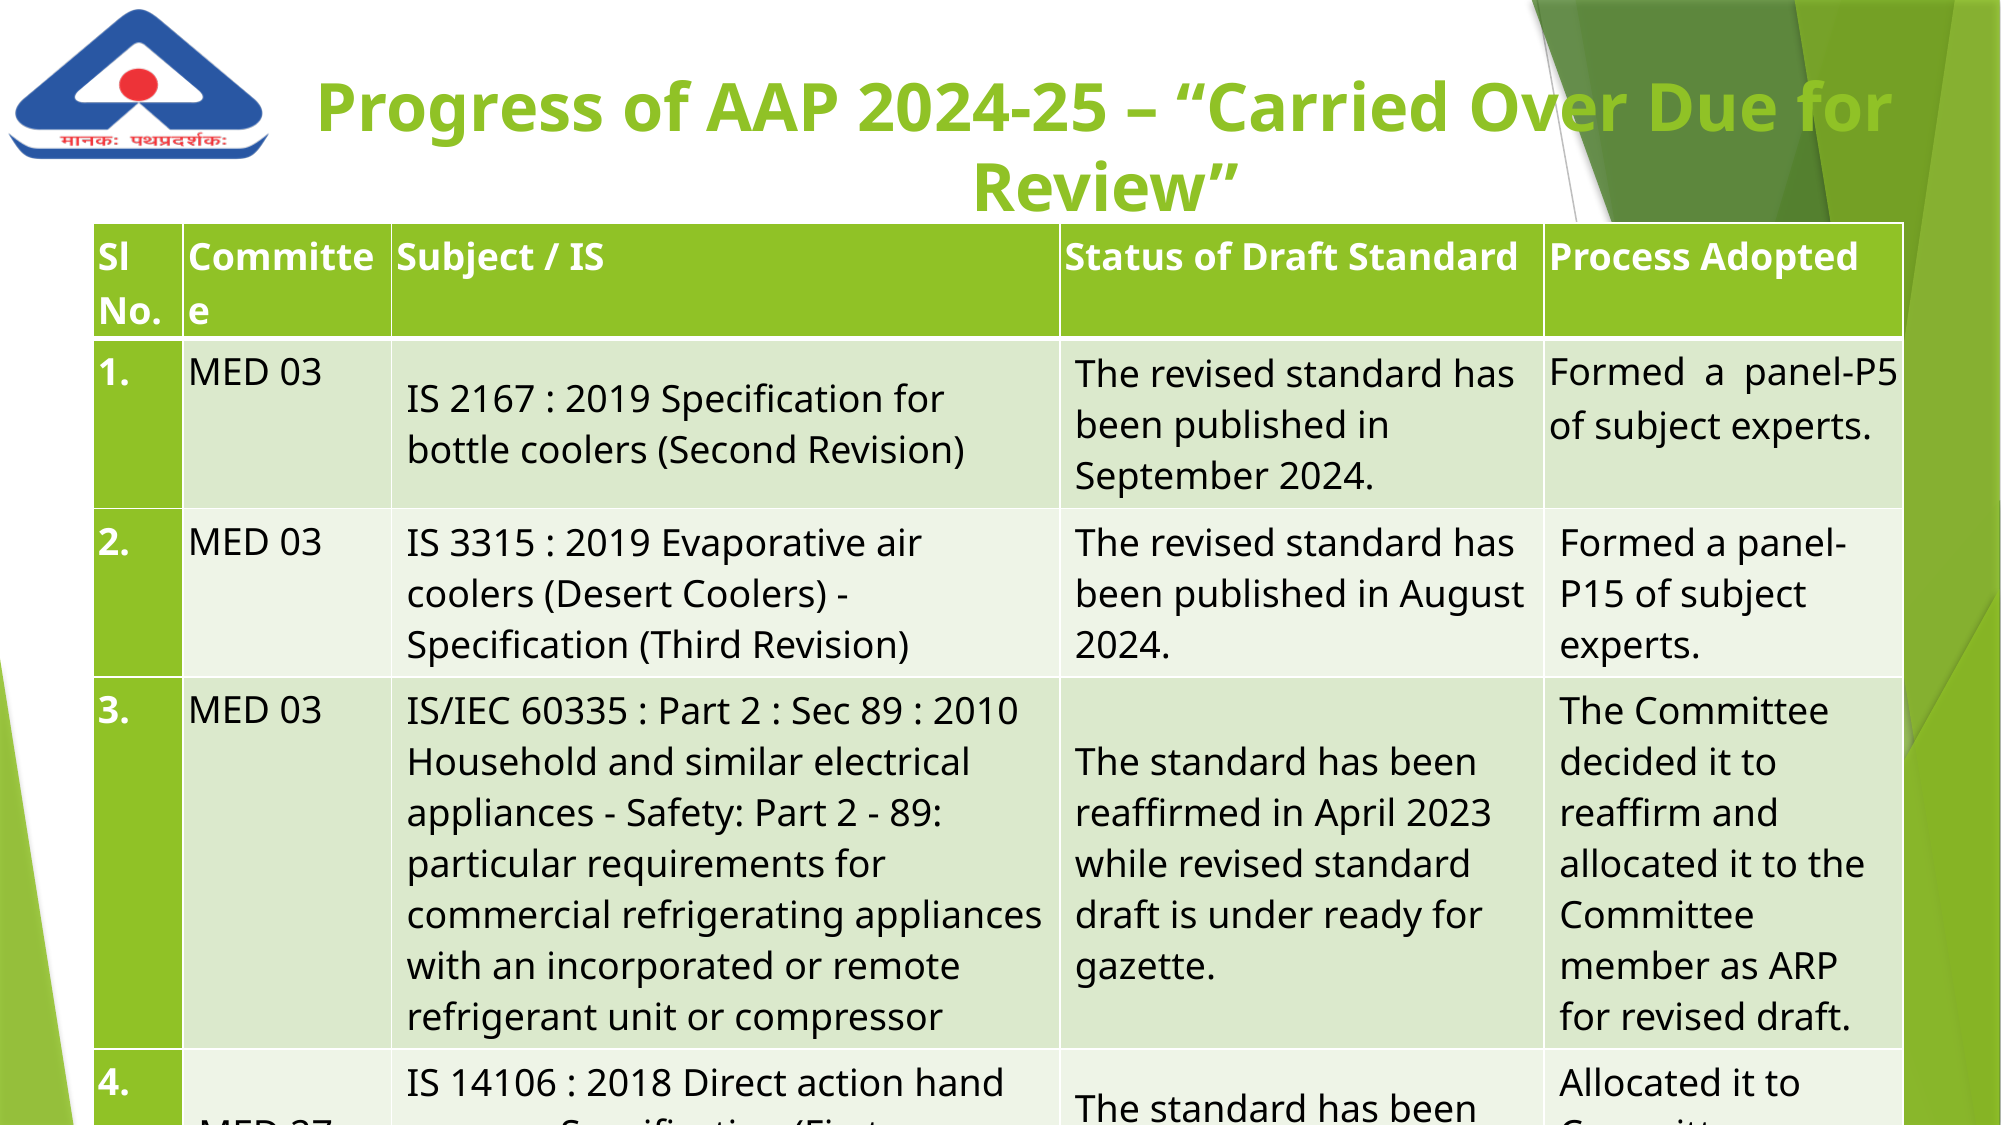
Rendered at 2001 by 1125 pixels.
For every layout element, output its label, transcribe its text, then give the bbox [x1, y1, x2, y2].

table_cell IS 2167 : 2019 Specification for bottle coolers (Second Revision) [392, 341, 1059, 508]
table_cell IS 3315 : 2019 Evaporative air coolers (Desert Coolers) - Specification (Third Revision) [392, 509, 1059, 676]
table_cell Allocated it to Committee member as ARP [1545, 1050, 1902, 1125]
table_header Process Adopted [1545, 224, 1902, 336]
table_header Status of Draft Standard [1061, 224, 1543, 336]
table_cell Formed a panel-P5 of subject experts. [1545, 341, 1902, 508]
table_cell The standard has been reaffirmed in April 2023 while revised standard draft is under ready for gazette. [1061, 678, 1543, 1048]
table_header Sl No. [94, 224, 182, 336]
table_cell 4. [94, 1050, 182, 1125]
table_cell 3. [94, 678, 182, 1048]
table_cell MED 03 [184, 678, 391, 1048]
table_cell IS/IEC 60335 : Part 2 : Sec 89 : 2010 Household and similar electrical appliances - Safety: Part 2 - 89: particular requirements for commercial refrigerating appliances with an incorporated or remote refrigerant unit or compressor [392, 678, 1059, 1048]
picture [0, 2, 275, 167]
table_cell 1. [94, 341, 182, 508]
table_header Committee [184, 224, 391, 336]
title Progress of AAP 2024-25 – “Carried Over Due for Review” [161, 57, 2000, 275]
table_cell The revised standard has been published in September 2024. [1061, 341, 1543, 508]
table_cell MED 27 [184, 1050, 391, 1125]
table_cell The revised standard has been published in August 2024. [1061, 509, 1543, 676]
table_cell The Committee decided it to reaffirm and allocated it to the Committee member as ARP for revised draft. [1545, 678, 1902, 1048]
table_header Subject / IS [392, 224, 1059, 336]
table_cell IS 14106 : 2018 Direct action hand pumps - Specification (First Revision) [392, 1050, 1059, 1125]
table_cell 2. [94, 509, 182, 676]
table_cell Formed a panel-P15 of subject experts. [1545, 509, 1902, 676]
table_cell The standard has been published. [1061, 1050, 1543, 1125]
table_cell MED 03 [184, 509, 391, 676]
table_cell MED 03 [184, 341, 391, 508]
